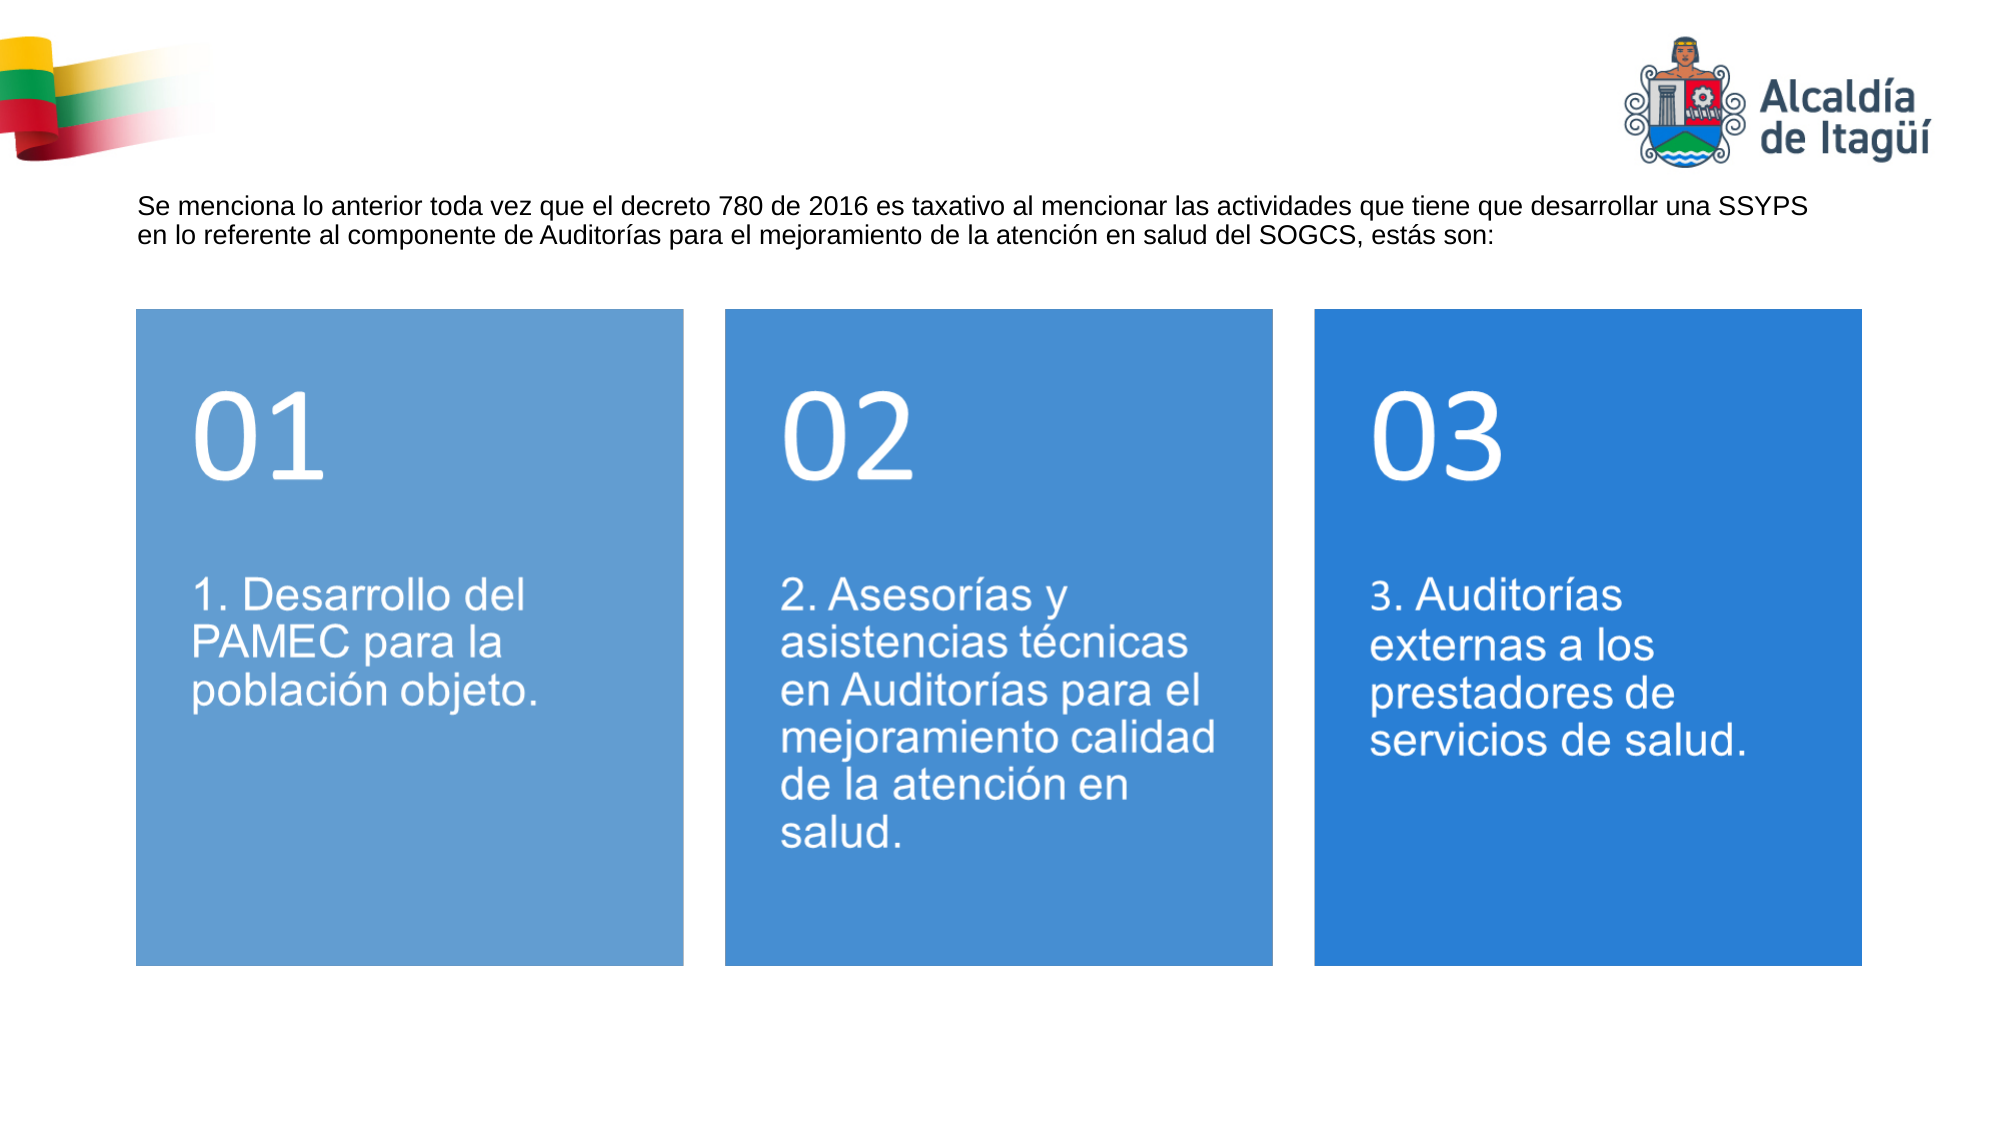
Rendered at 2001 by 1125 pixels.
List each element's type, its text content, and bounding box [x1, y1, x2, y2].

text_box Se menciona lo anterior toda vez que el decreto 780 de 2016 es taxativo al mencionar las actividades que tiene que desarrollar una SSYPS en lo referente al componente de Auditorías para el mejoramiento de la atención en salud del SOGCS, estás son: [122, 88, 1847, 265]
picture [0, 0, 2001, 1125]
